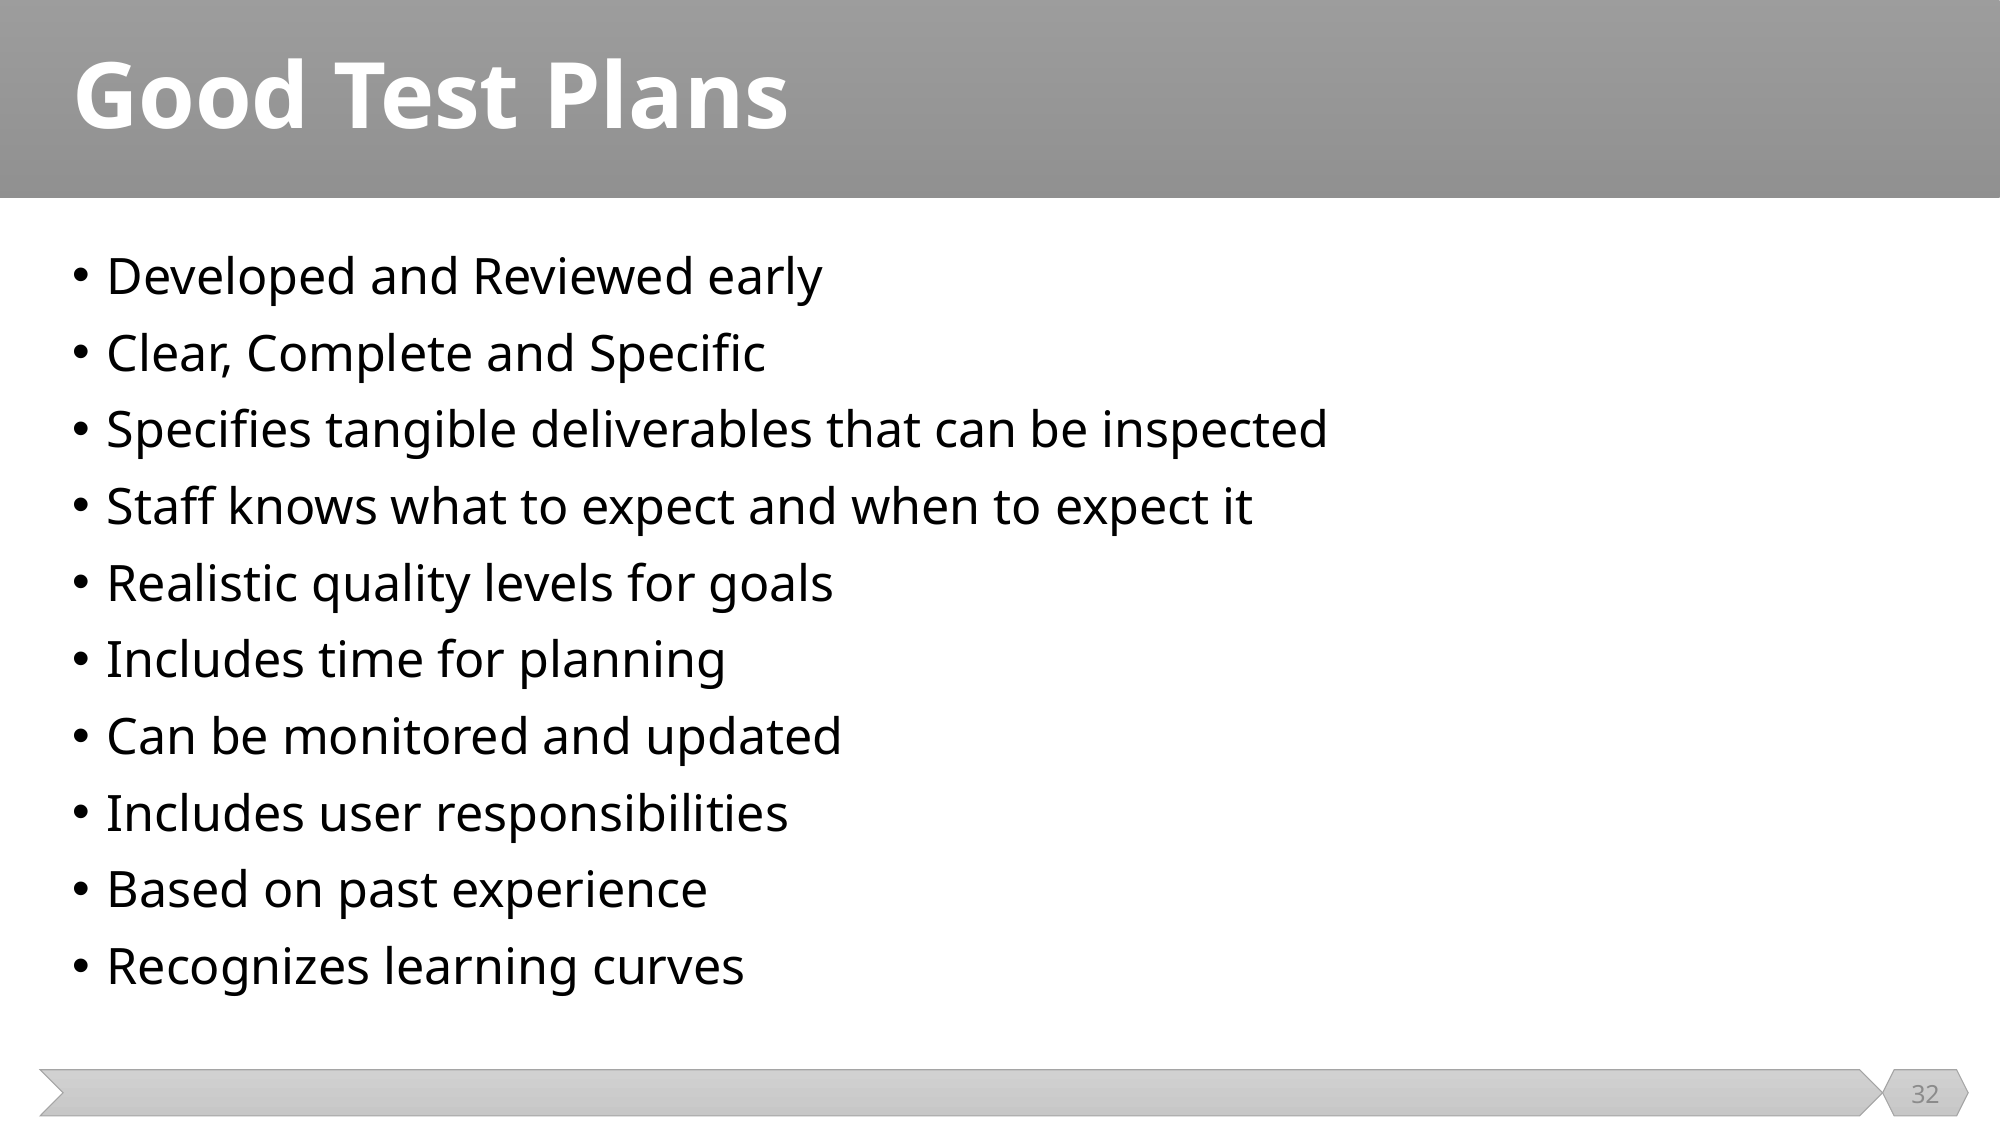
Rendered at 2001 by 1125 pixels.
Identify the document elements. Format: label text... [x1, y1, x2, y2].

list Developed and Reviewed early Clear, Complete and Specific Specifies tangible deliverables that can be inspected Staff knows what to expect and when to expect it Realistic quality levels for goals Includes time for planning Can be monitored and updated Includes user responsibilities Based on past experience Recognizes learning curves [56, 230, 1969, 1010]
title Good Test Plans [56, 0, 1969, 199]
slide_number 32 [1882, 1065, 1969, 1125]
